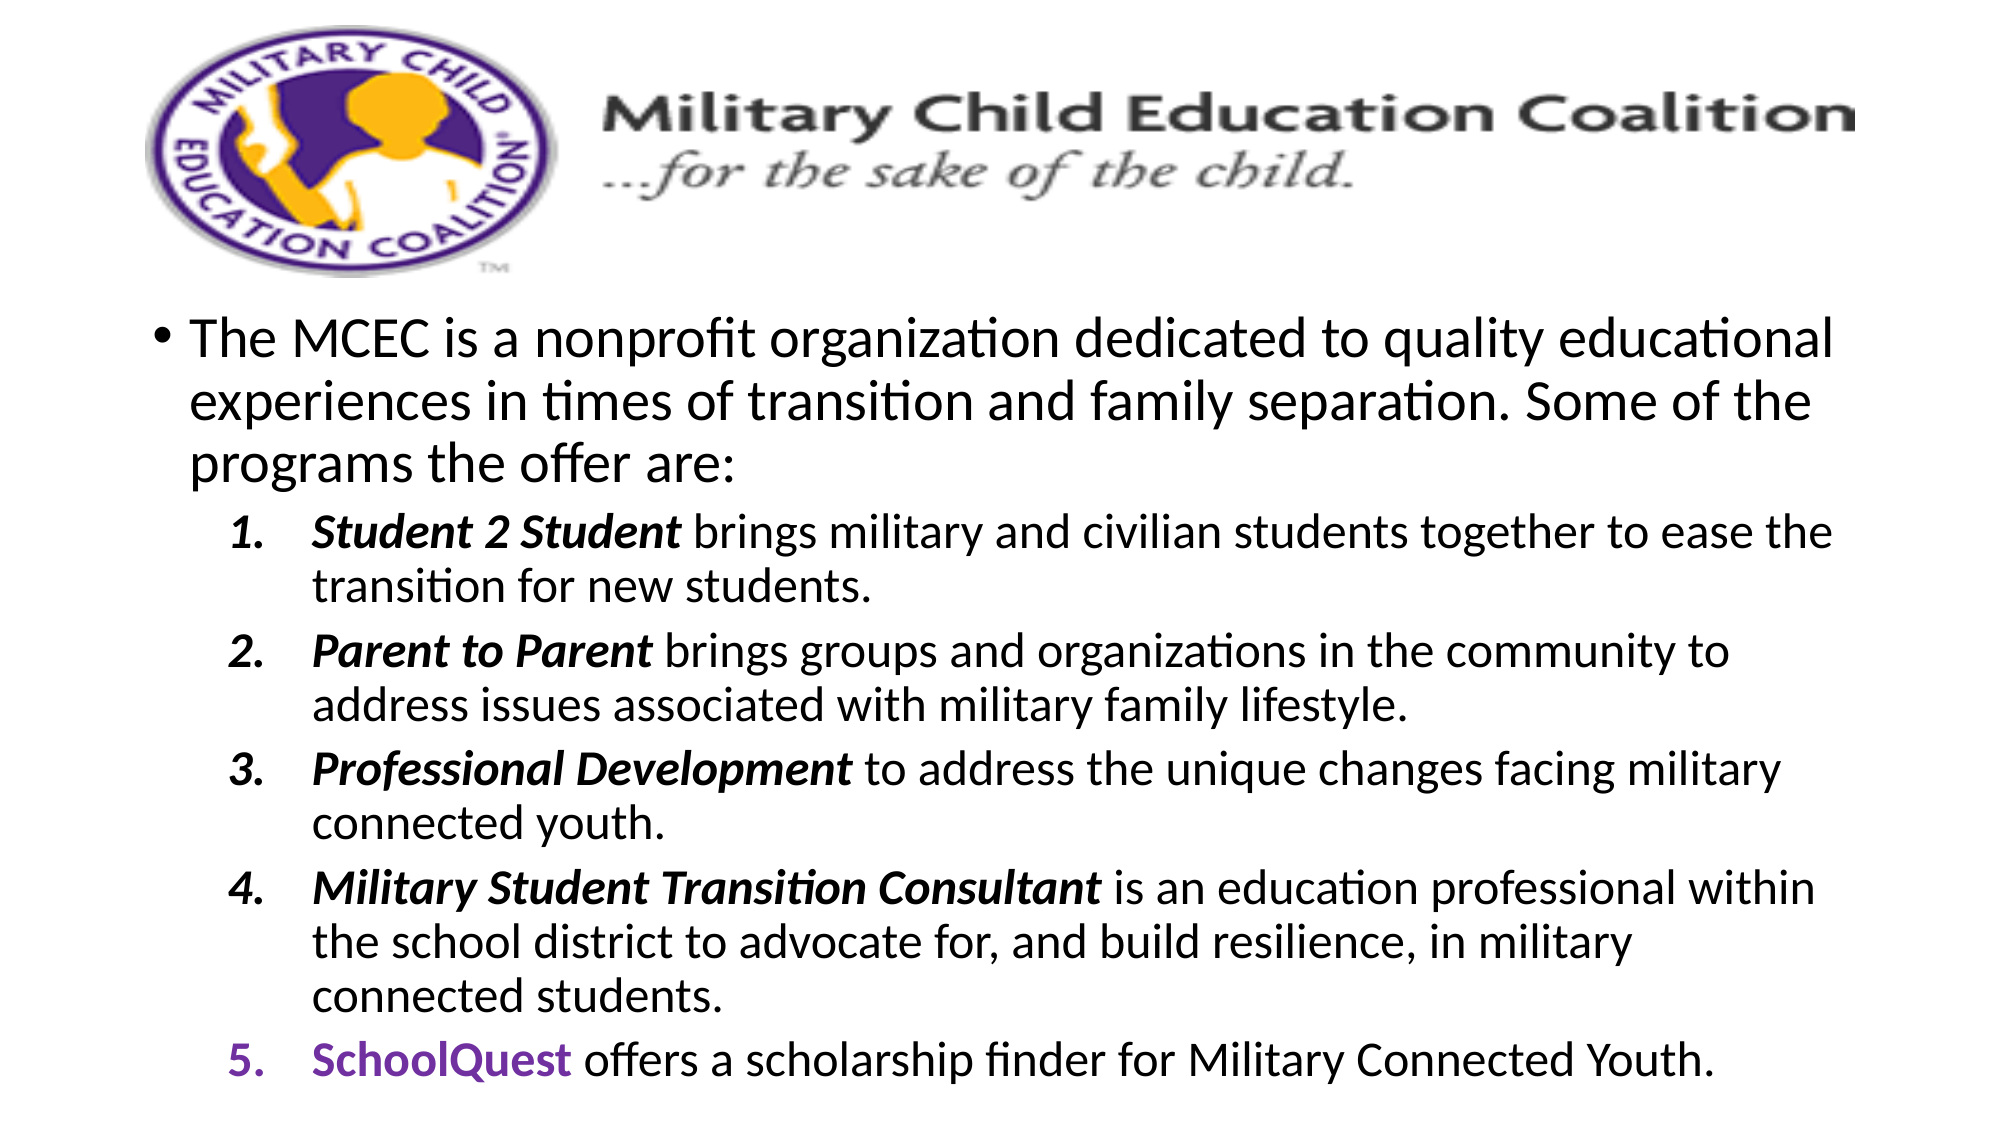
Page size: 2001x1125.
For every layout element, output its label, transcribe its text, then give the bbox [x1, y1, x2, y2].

list The MCEC is a nonprofit organization dedicated to quality educational experiences in times of transition and family separation. Some of the programs the offer are: Student 2 Student brings military and civilian students together to ease the transition for new students. Parent to Parent brings groups and organizations in the community to address issues associated with military family lifestyle. Professional Development to address the unique changes facing military connected youth. Military Student Transition Consultant is an education professional within the school district to advocate for, and build resilience, in military connected students. SchoolQuest offers a scholarship finder for Military Connected Youth. [137, 299, 1863, 1099]
picture [145, 25, 1855, 278]
